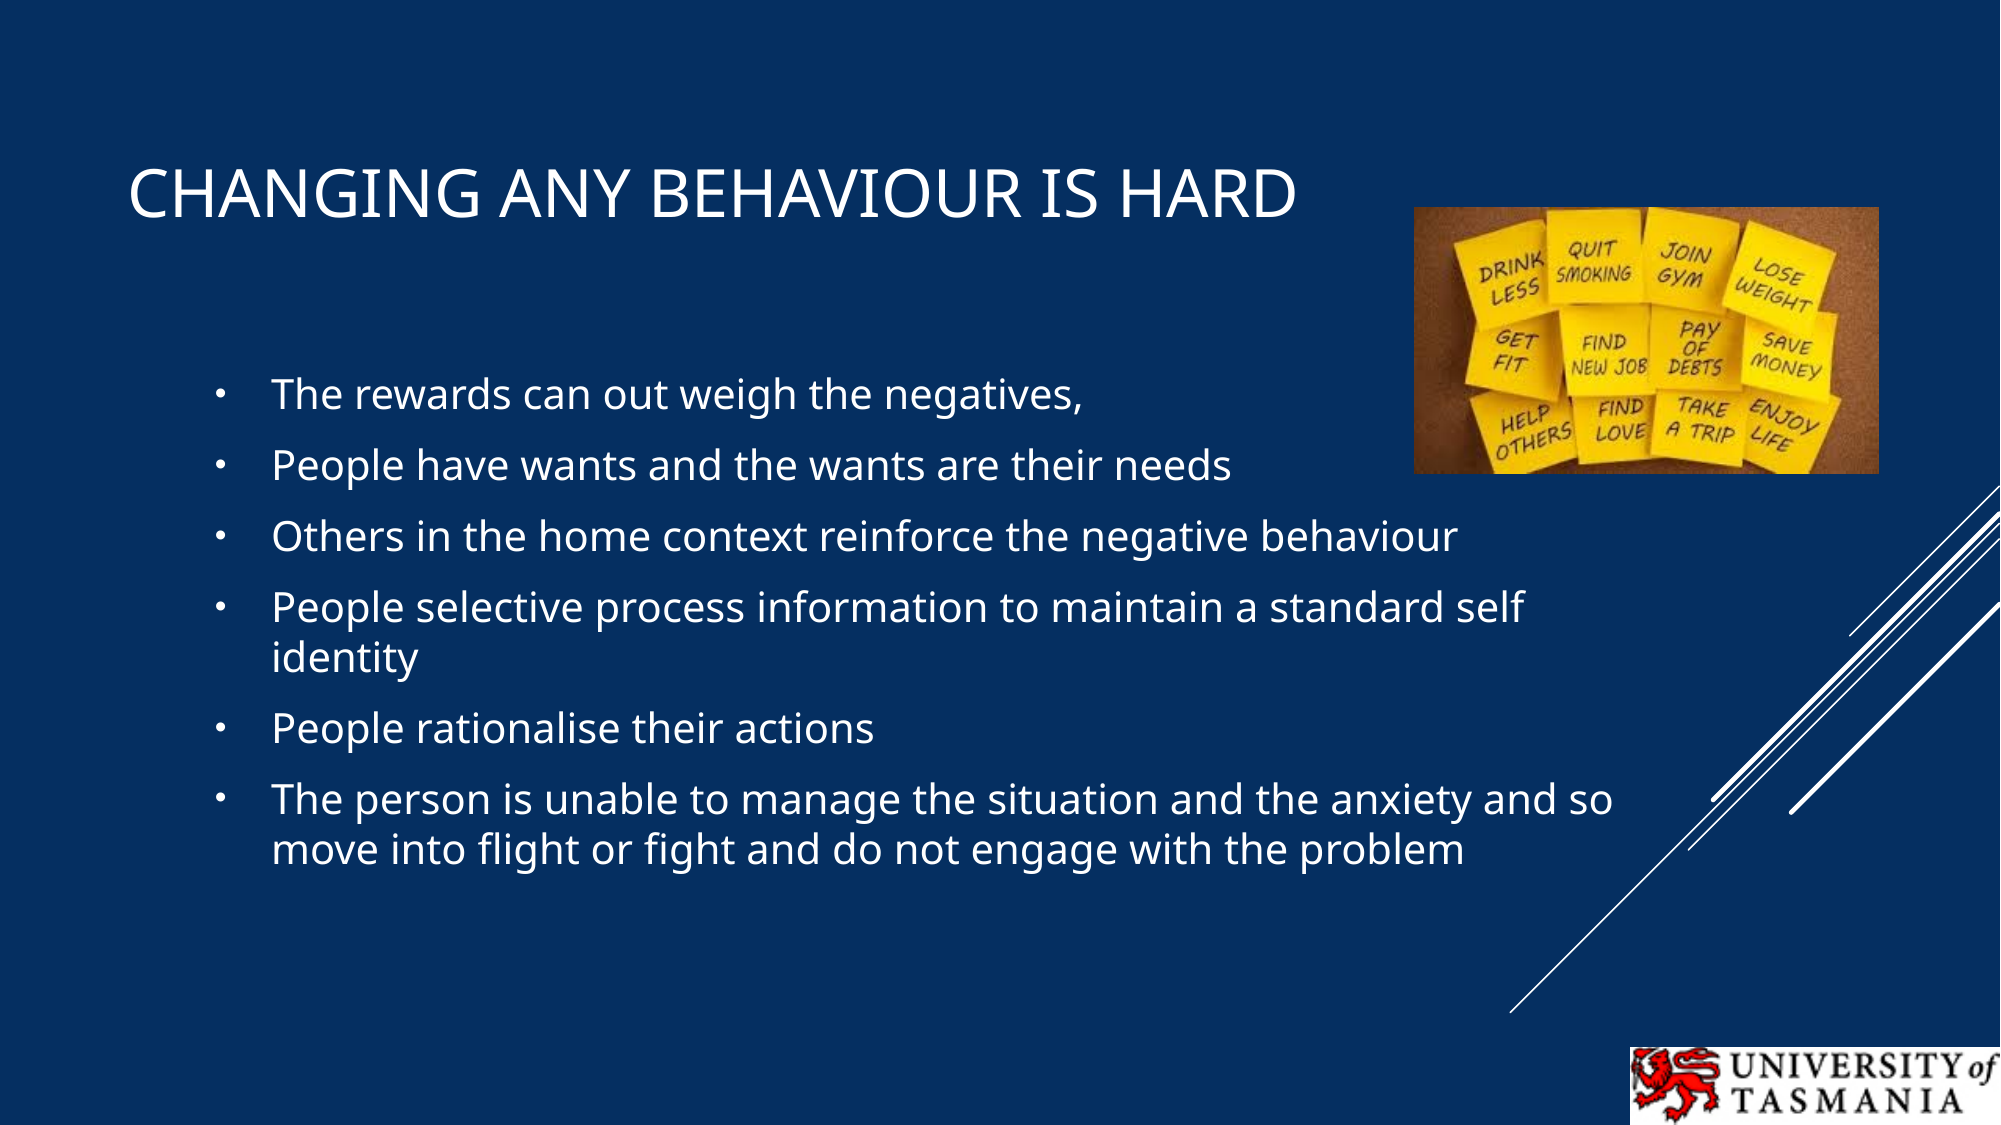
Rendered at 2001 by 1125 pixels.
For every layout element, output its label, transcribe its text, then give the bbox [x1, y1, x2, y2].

title Changing any behaviour is hard [112, 57, 1829, 324]
picture [1630, 1046, 2000, 1125]
list The rewards can out weigh the negatives, People have wants and the wants are their needs Others in the home context reinforce the negative behaviour People selective process information to maintain a standard self identity People rationalise their actions The person is unable to manage the situation and the anxiety and so move into flight or fight and do not engage with the problem [199, 232, 1696, 1008]
picture [1414, 207, 1879, 474]
